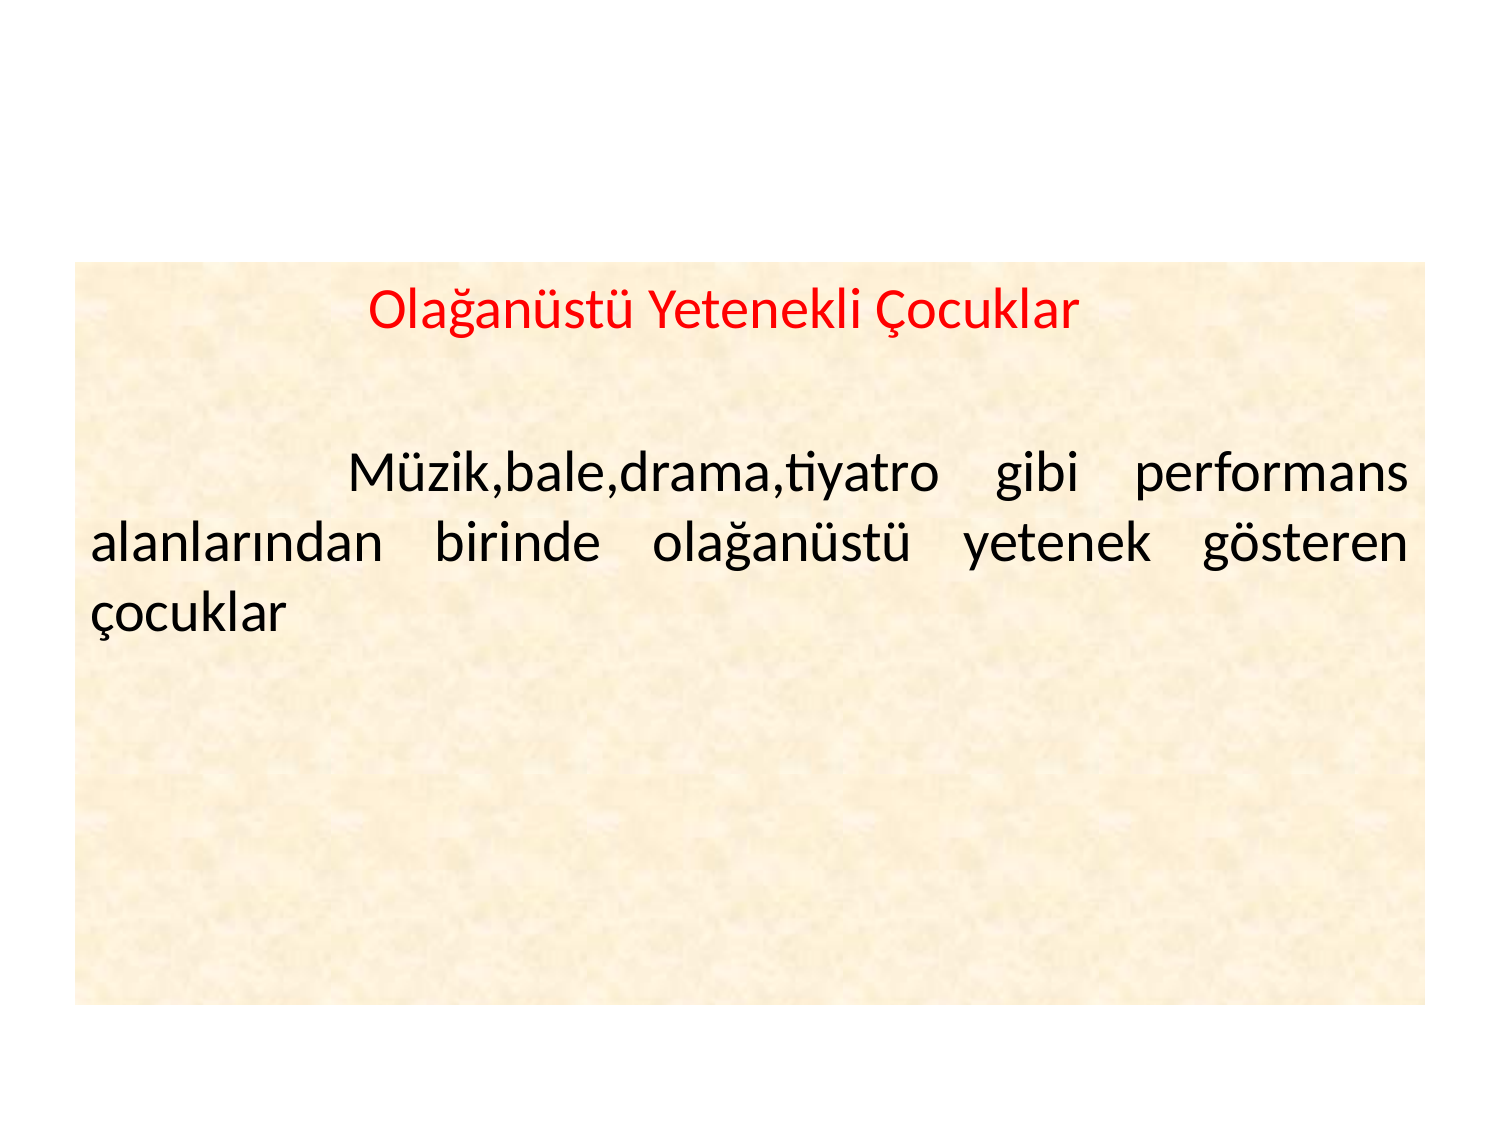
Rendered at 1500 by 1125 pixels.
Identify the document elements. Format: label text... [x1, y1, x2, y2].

list Olağanüstü Yetenekli Çocuklar Müzik,bale,drama,tiyatro gibi performans alanlarından birinde olağanüstü yetenek gösteren çocuklar [75, 262, 1425, 1005]
